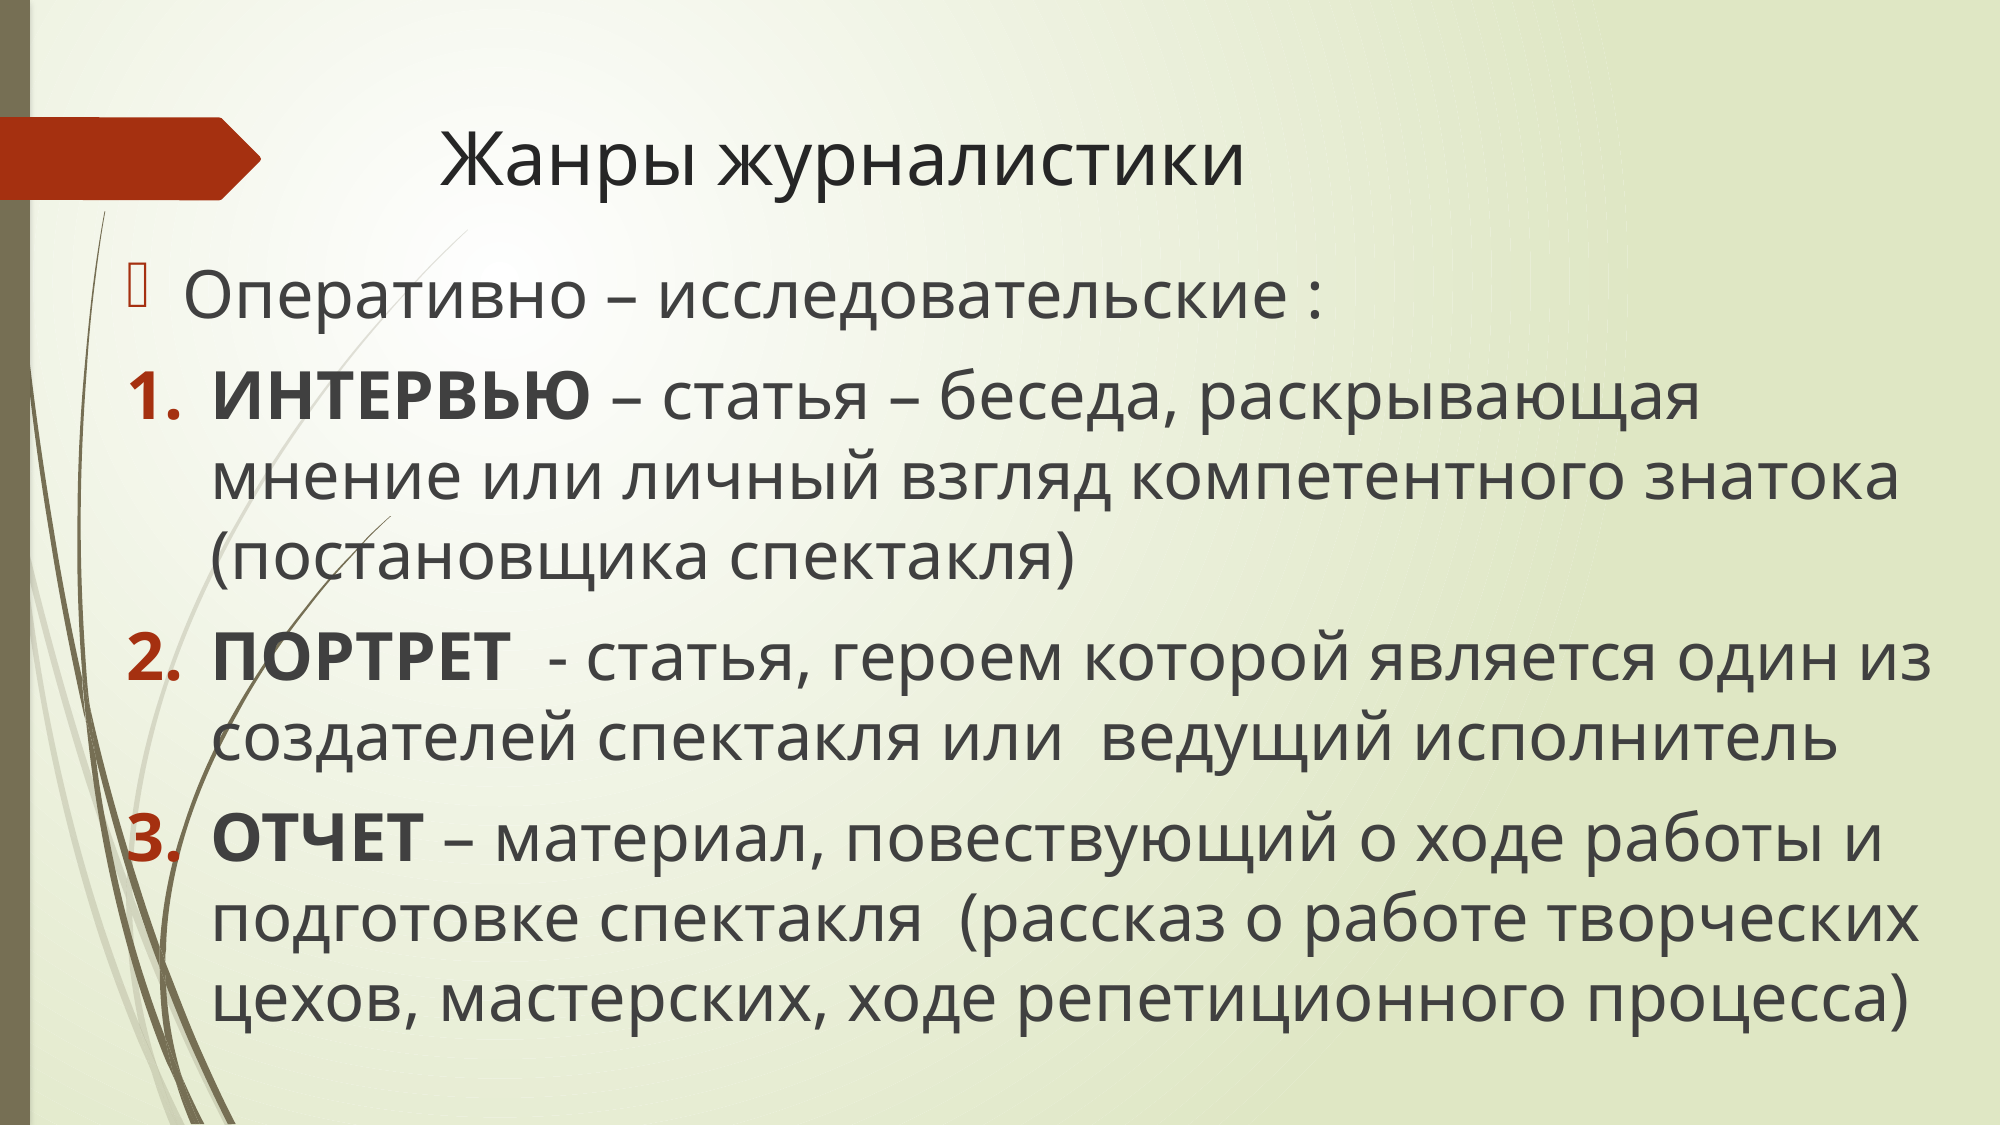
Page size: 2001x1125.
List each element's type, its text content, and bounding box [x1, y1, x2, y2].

title Жанры журналистики [425, 102, 1888, 244]
list Оперативно – исследовательские : ИНТЕРВЬЮ – статья – беседа, раскрывающая мнение или личный взгляд компетентного знатока (постановщика спектакля) ПОРТРЕТ - статья, героем которой является один из создателей спектакля или ведущий исполнитель ОТЧЕТ – материал, повествующий о ходе работы и подготовке спектакля (рассказ о работе творческих цехов, мастерских, ходе репетиционного процесса) [111, 244, 1950, 1059]
